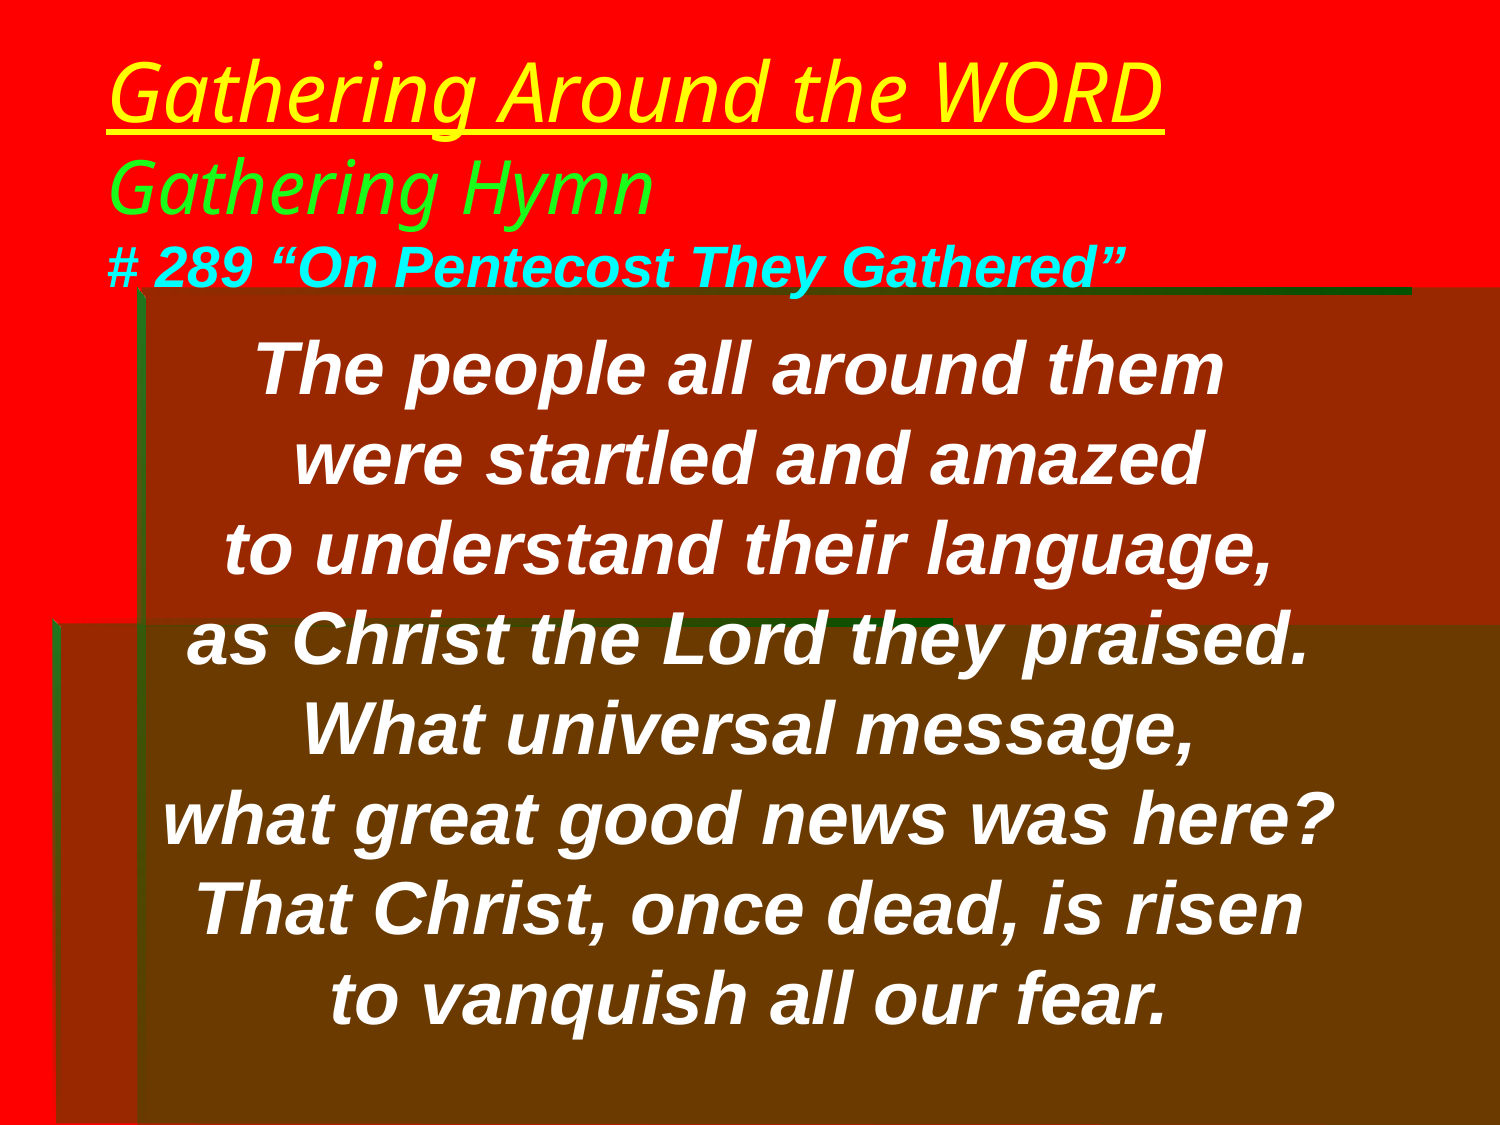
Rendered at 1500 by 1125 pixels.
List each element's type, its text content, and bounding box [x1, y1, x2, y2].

text_box The people all around them were startled and amazed to understand their language, as Christ the Lord they praised. What universal message, what great good news was here? That Christ, once dead, is risen to vanquish all our fear. [0, 312, 1500, 1048]
title Gathering Around the WORD Gathering Hymn # 289 “On Pentecost They Gathered” [91, 31, 1500, 267]
